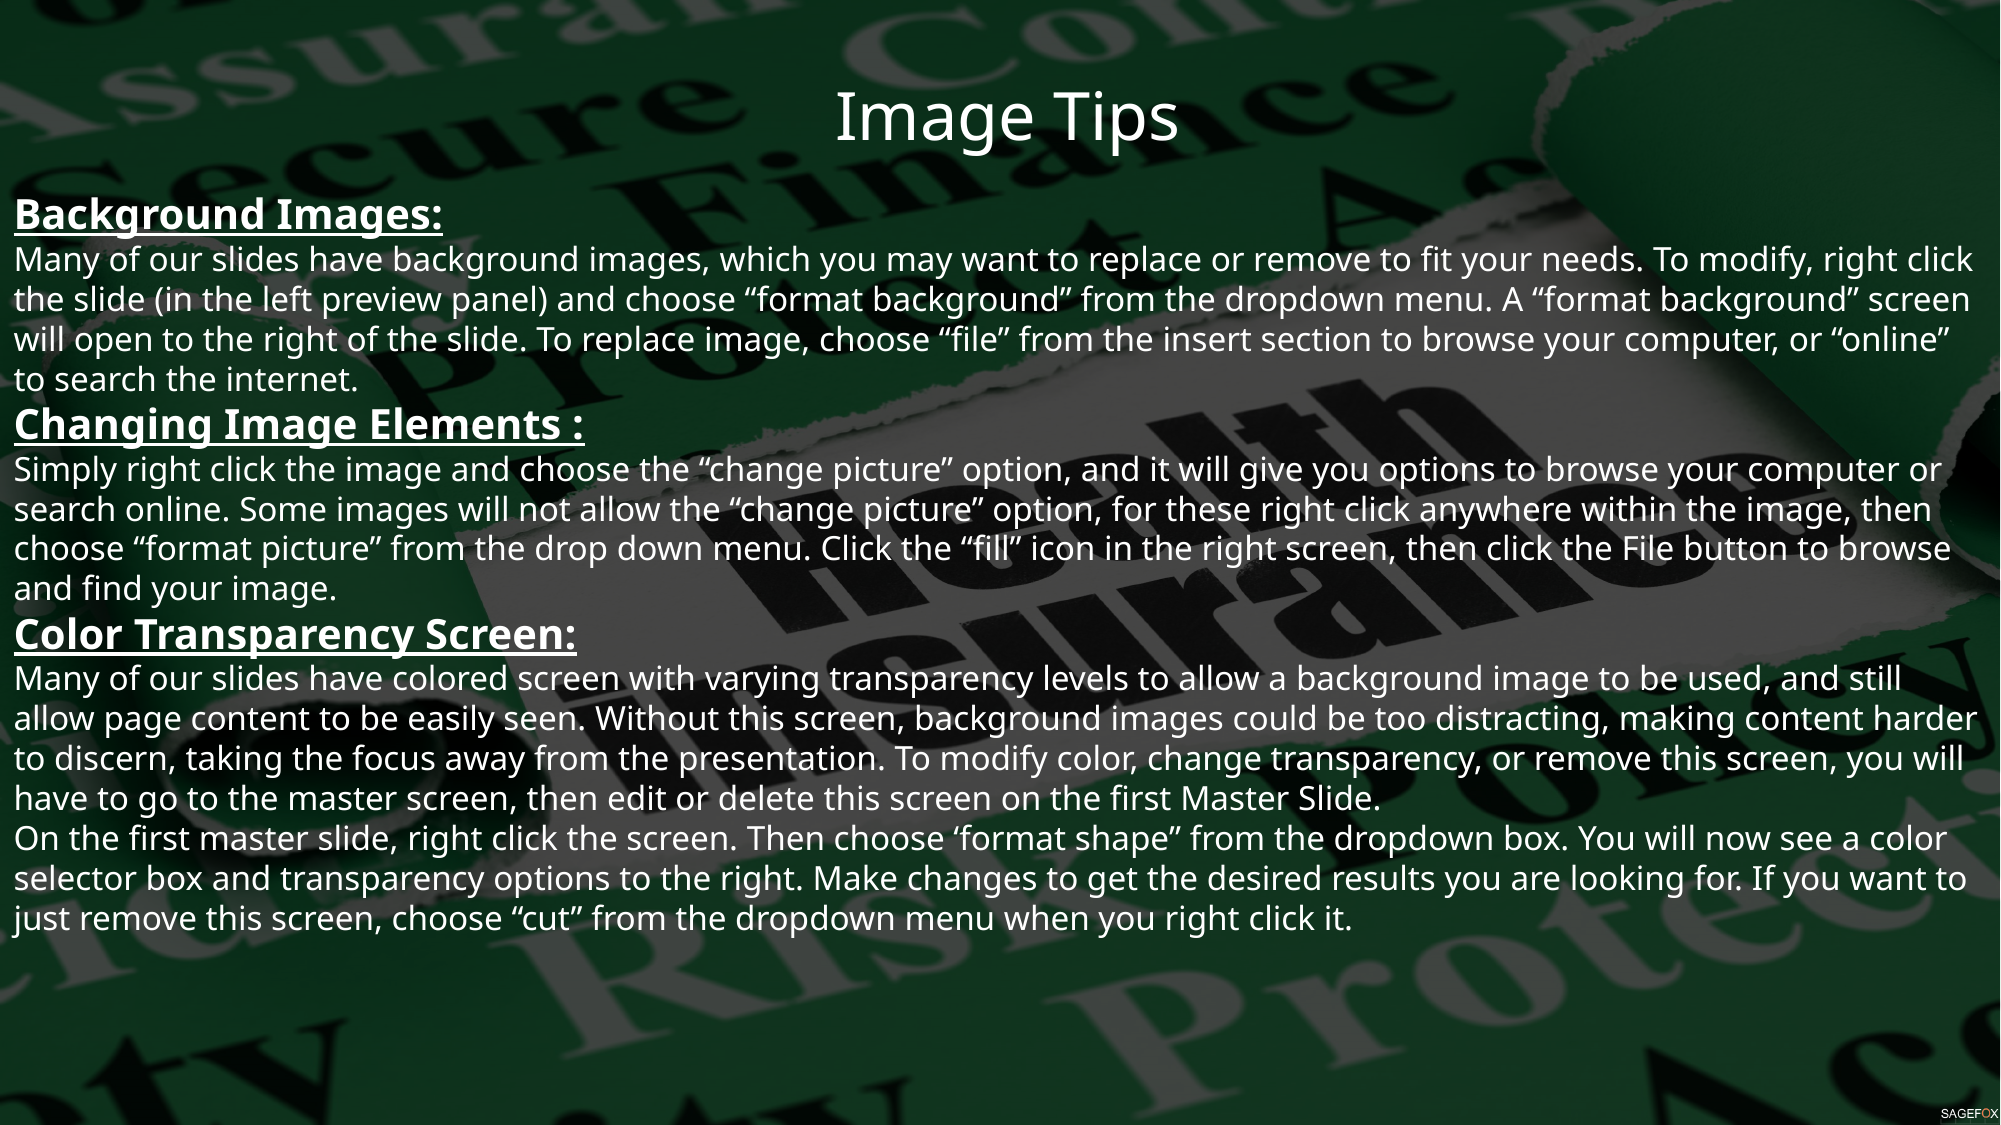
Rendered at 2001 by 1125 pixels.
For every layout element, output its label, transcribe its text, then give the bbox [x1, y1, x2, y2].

text_box Background Images: Many of our slides have background images, which you may want to replace or remove to fit your needs. To modify, right click the slide (in the left preview panel) and choose “format background” from the dropdown menu. A “format background” screen will open to the right of the slide. To replace image, choose “file” from the insert section to browse your computer, or “online” to search the internet. Changing Image Elements : Simply right click the image and choose the “change picture” option, and it will give you options to browse your computer or search online. Some images will not allow the “change picture” option, for these right click anywhere within the image, then choose “format picture” from the drop down menu. Click the “fill” icon in the right screen, then click the File button to browse and find your image. Color Transparency Screen: Many of our slides have colored screen with varying transparency levels to allow a background image to be used, and still allow page content to be easily seen. Without this screen, background images could be too distracting, making content harder to discern, taking the focus away from the presentation. To modify color, change transparency, or remove this screen, you will have to go to the master screen, then edit or delete this screen on the first Master Slide. On the first master slide, right click the screen. Then choose ‘format shape” from the dropdown box. You will now see a color selector box and transparency options to the right. Make changes to get the desired results you are looking for. If you want to just remove this screen, choose “cut” from the dropdown menu when you right click it. [0, 0, 2000, 1125]
title Image Tips [597, 59, 1420, 177]
